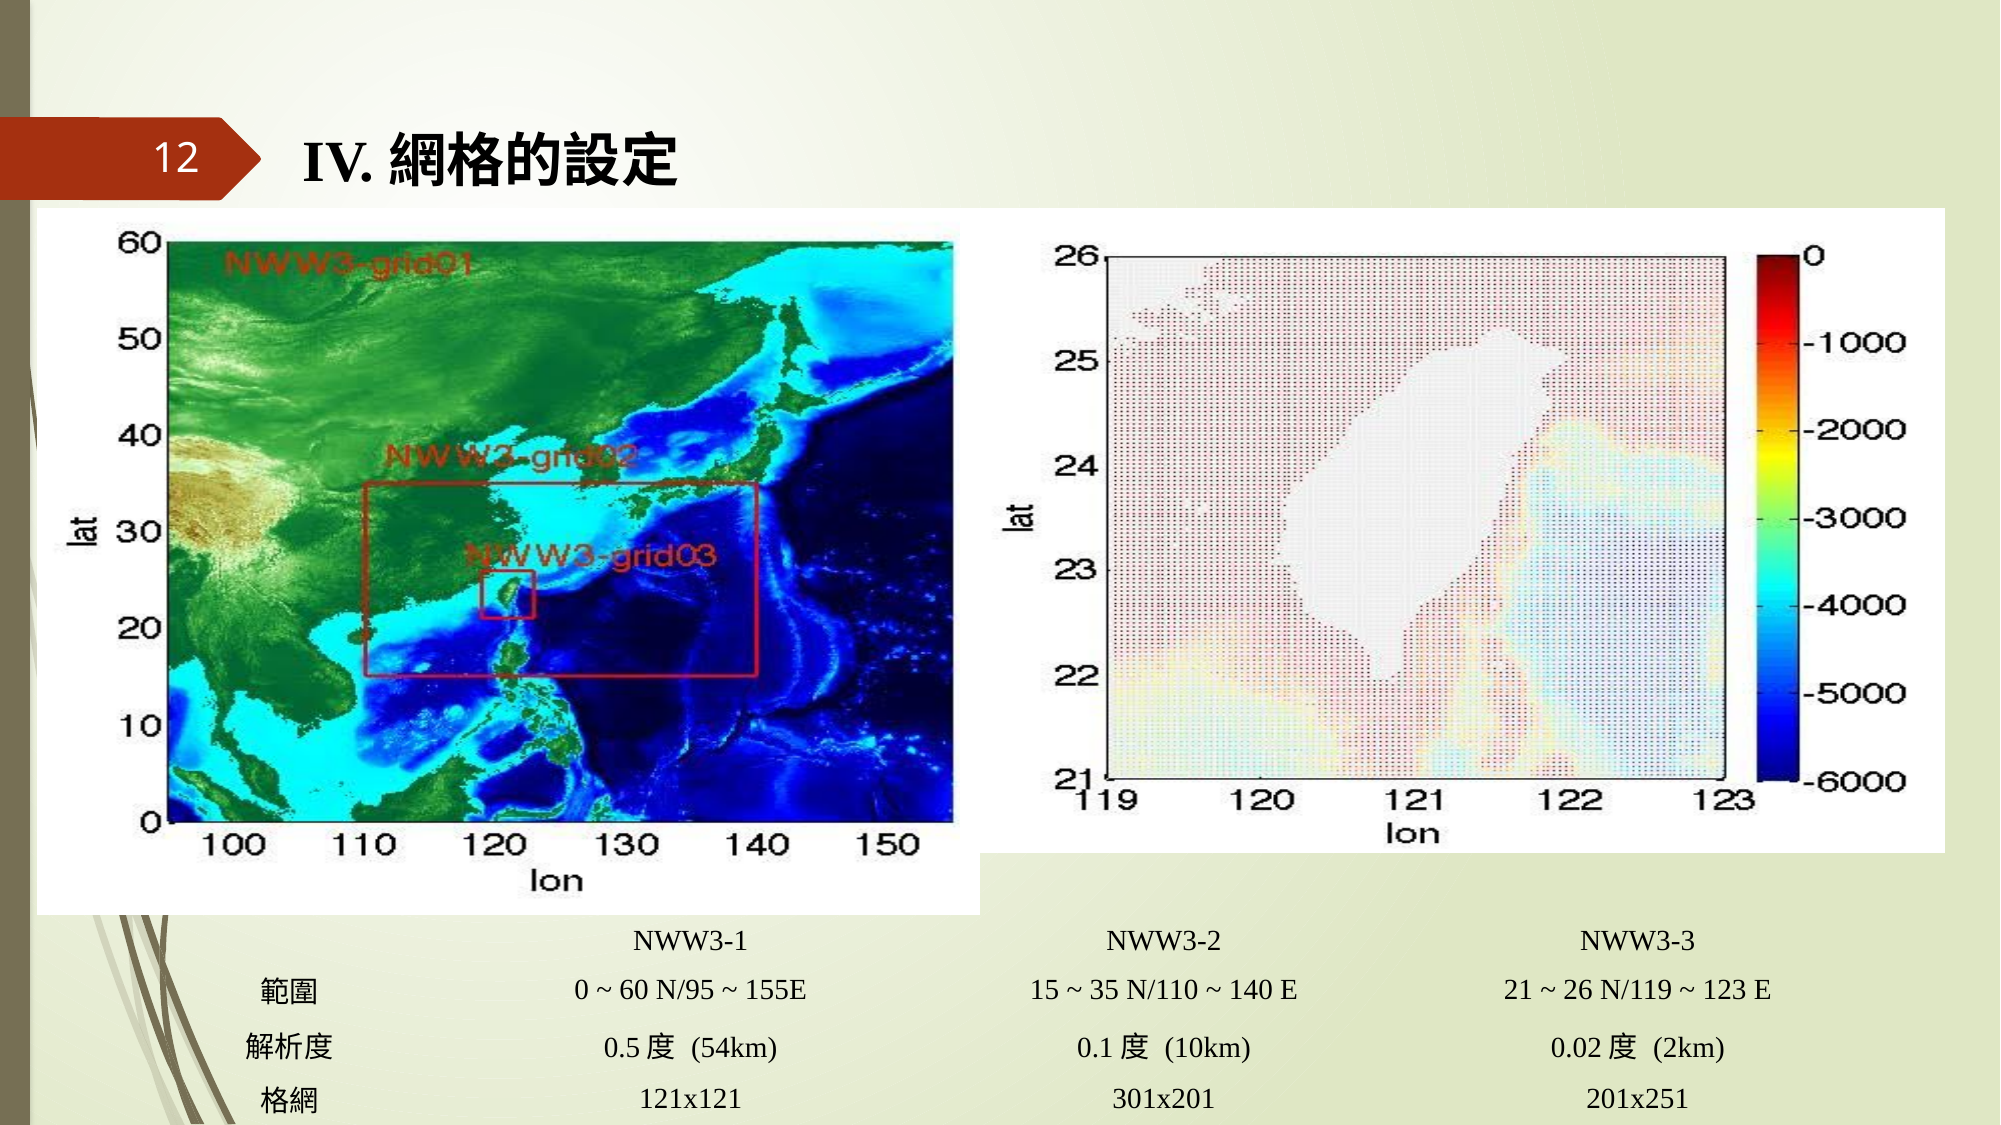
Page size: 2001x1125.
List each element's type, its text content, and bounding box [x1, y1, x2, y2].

picture [36, 207, 1946, 915]
table_cell 格網 [125, 1072, 454, 1125]
text_box 12 [87, 129, 216, 189]
table_cell 解析度 [125, 1017, 454, 1072]
table_cell 15 ~ 35 N/110 ~ 140 E [927, 963, 1401, 1017]
table_cell 121x121 [454, 1072, 927, 1125]
table_cell 0.02度 (2km) [1401, 1017, 1875, 1072]
table_header NWW3-1 [454, 922, 927, 963]
table_header [125, 922, 454, 963]
table_header NWW3-2 [927, 919, 1401, 963]
table_header NWW3-3 [1401, 919, 1875, 963]
table_cell 301x201 [927, 1072, 1401, 1125]
table_cell 範圍 [125, 963, 454, 1017]
table_cell 201x251 [1401, 1072, 1875, 1125]
table_cell 0.5度 (54km) [454, 1017, 927, 1072]
text_box IV.網格的設定 [287, 116, 695, 201]
table_cell 21 ~ 26 N/119 ~ 123 E [1401, 963, 1875, 1017]
table_cell 0 ~ 60 N/95 ~ 155E [454, 963, 927, 1017]
table_cell 0.1度 (10km) [927, 1017, 1401, 1072]
